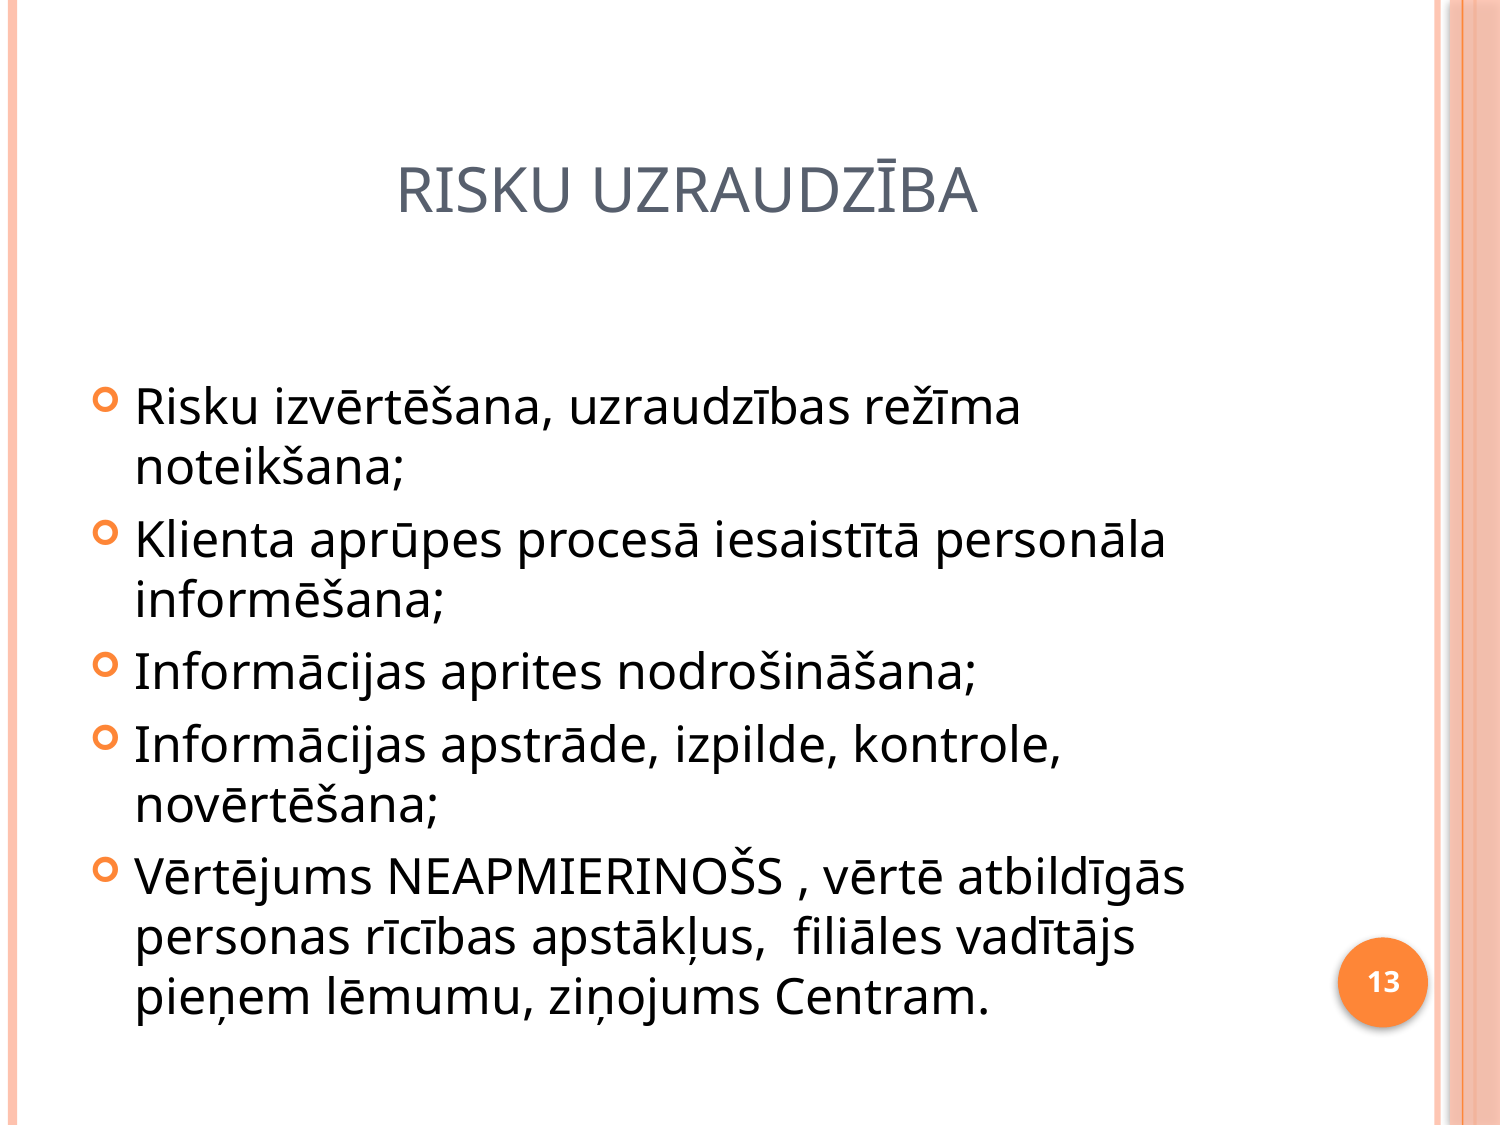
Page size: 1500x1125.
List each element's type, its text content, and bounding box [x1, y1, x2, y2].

slide_number 13 [1333, 940, 1434, 1027]
list Risku izvērtēšana, uzraudzības režīma noteikšana; Klienta aprūpes procesā iesaistītā personāla informēšana; Informācijas aprites nodrošināšana; Informācijas apstrāde, izpilde, kontrole, novērtēšana; Vērtējums NEAPMIERINOŠS , vērtē atbildīgās personas rīcības apstākļus, filiāles vadītājs pieņem lēmumu, ziņojums Centram. [75, 262, 1300, 1062]
title Risku uzraudzība [75, 45, 1300, 233]
